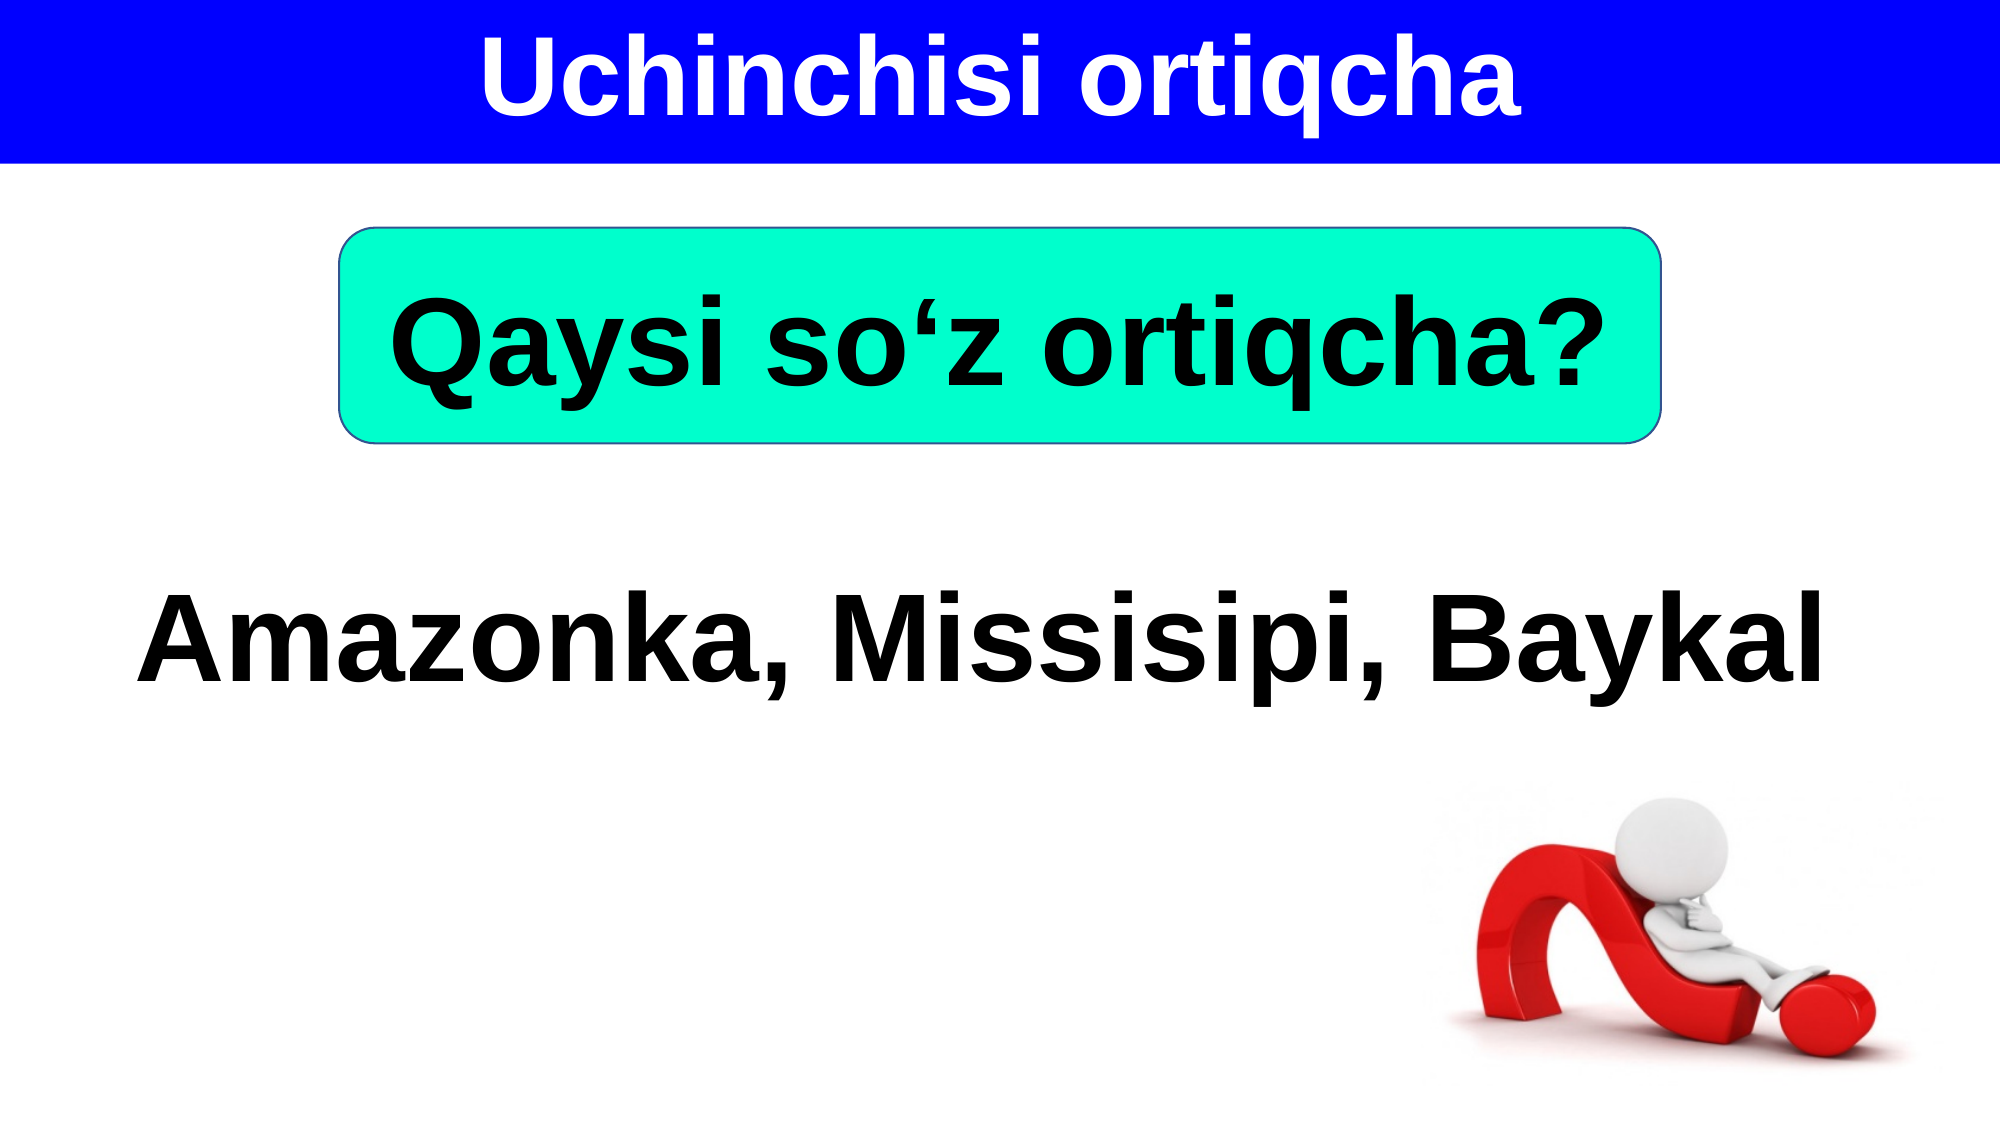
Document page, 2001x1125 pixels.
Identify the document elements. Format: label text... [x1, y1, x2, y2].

picture [1421, 781, 1944, 1086]
title Uchinchisi ortiqcha [0, 0, 2000, 164]
text_box Amazonka, Missisipi, Baykal [76, 522, 1888, 741]
text_box Qaysi so‘z ortiqcha? [338, 226, 1662, 445]
